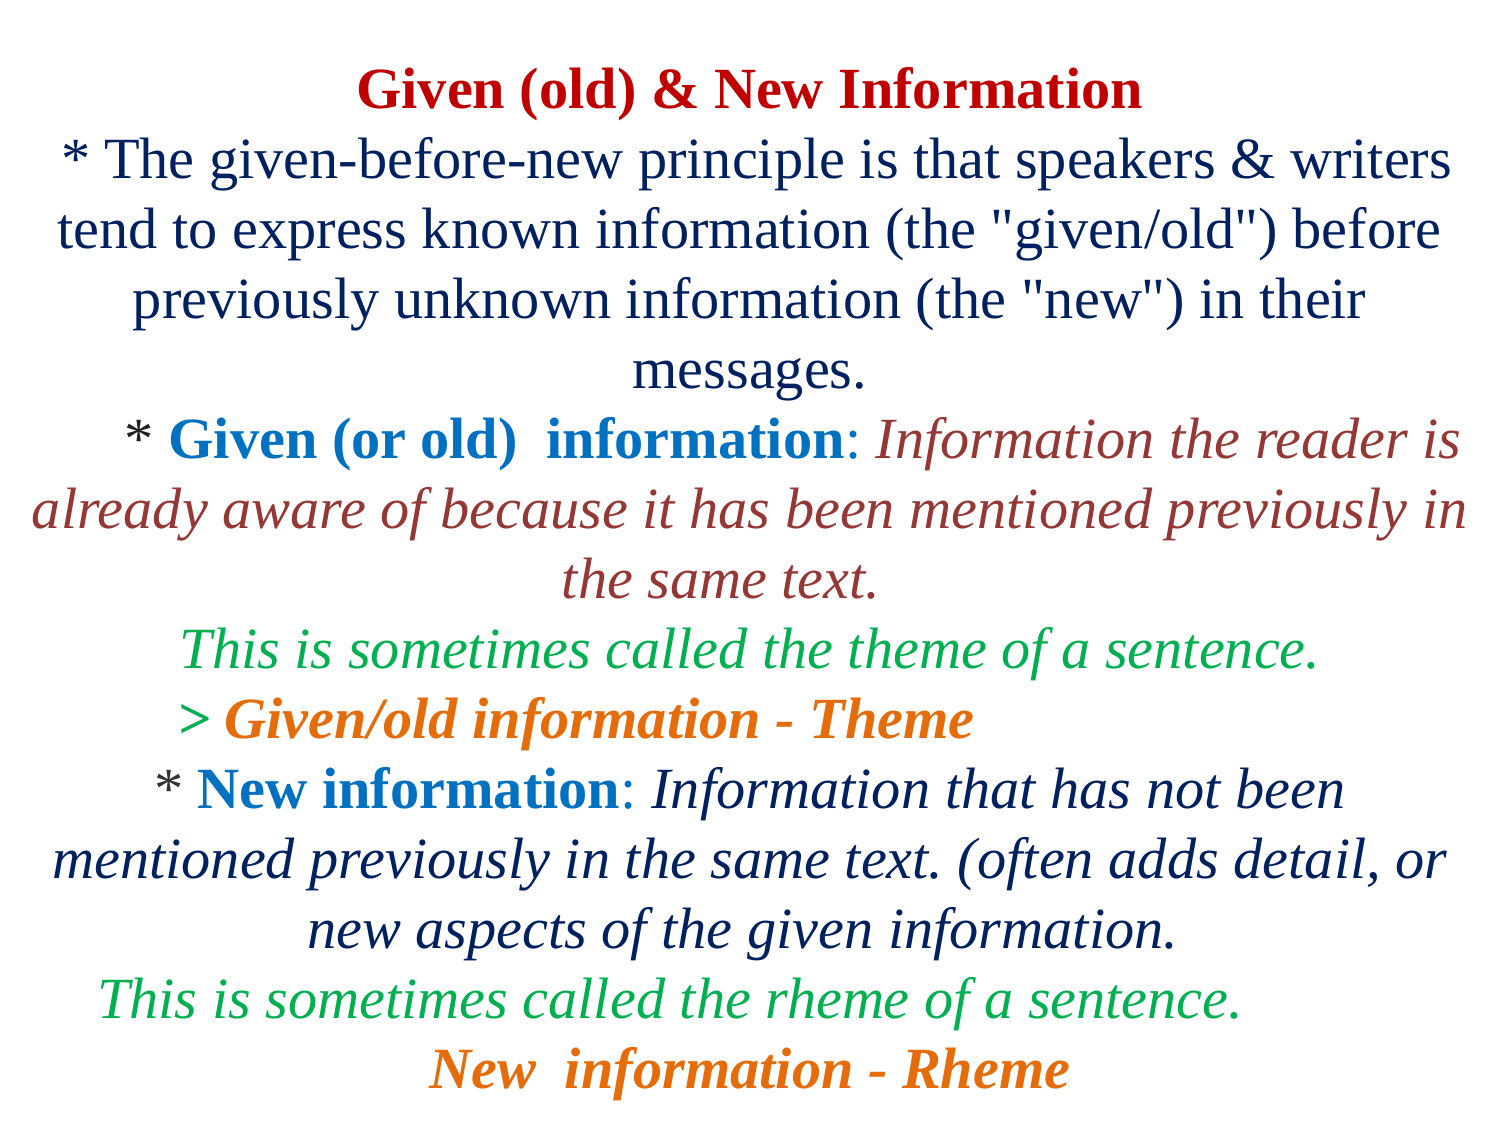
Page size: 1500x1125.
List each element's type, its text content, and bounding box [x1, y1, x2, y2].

title Given (old) & New Information * The given-before-new principle is that speakers & writers tend to express known information (the "given/old") before previously unknown information (the "new") in their messages. * Given (or old) information: Information the reader is already aware of because it has been mentioned previously in the same text. This is sometimes called the theme of a sentence. > Given/old information - Theme * New information: Information that has not been mentioned previously in the same text. (often adds detail, or new aspects of the given information. This is sometimes called the rheme of a sentence. New information - Rheme [12, 24, 1488, 1125]
